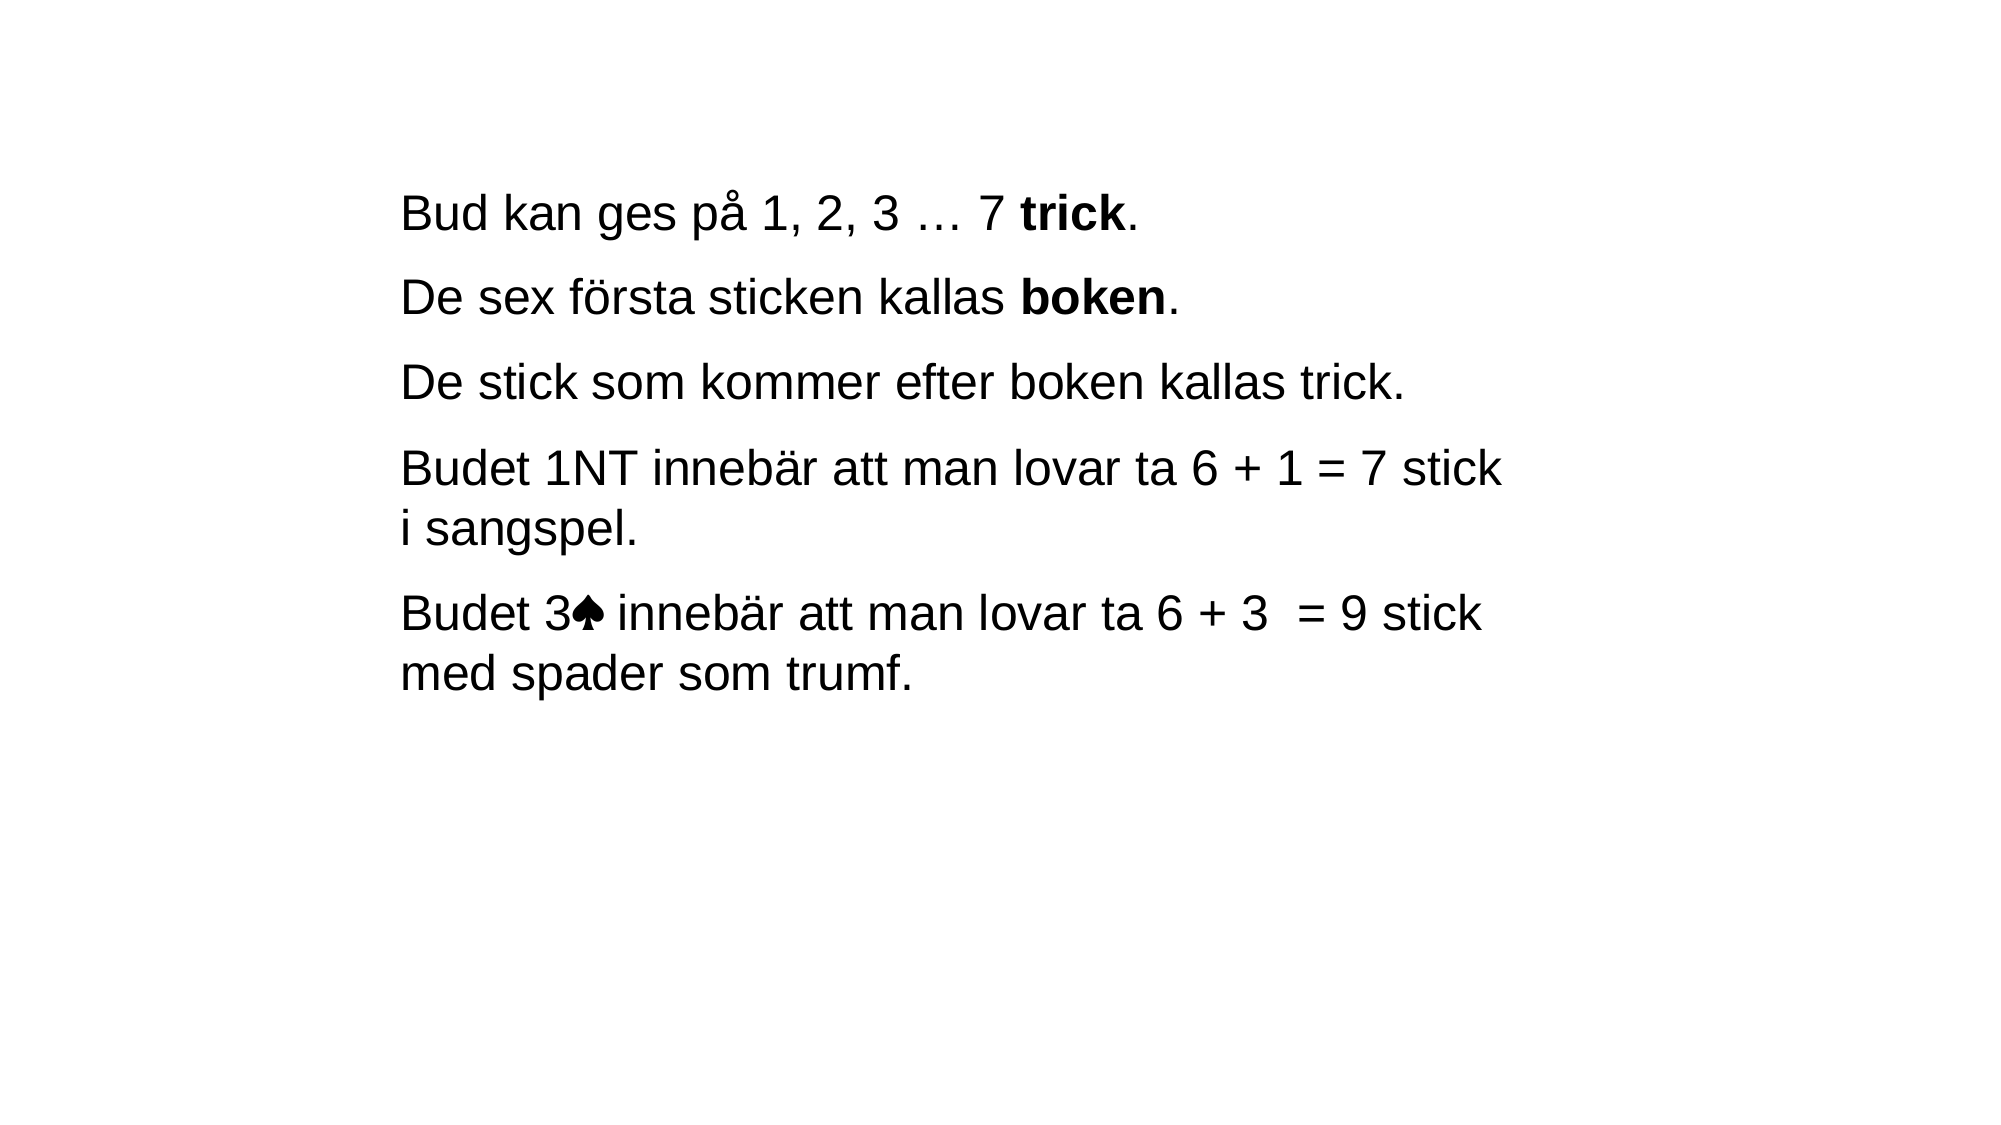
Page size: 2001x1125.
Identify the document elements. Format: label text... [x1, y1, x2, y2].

text_box Bud kan ges på 1, 2, 3 … 7 trick. De sex första sticken kallas boken. De stick som kommer efter boken kallas trick. Budet 1NT innebär att man lovar ta 6 + 1 = 7 stick i sangspel. Budet 3 innebär att man lovar ta 6 + 3 = 9 stick med spader som trumf. [385, 172, 1532, 708]
